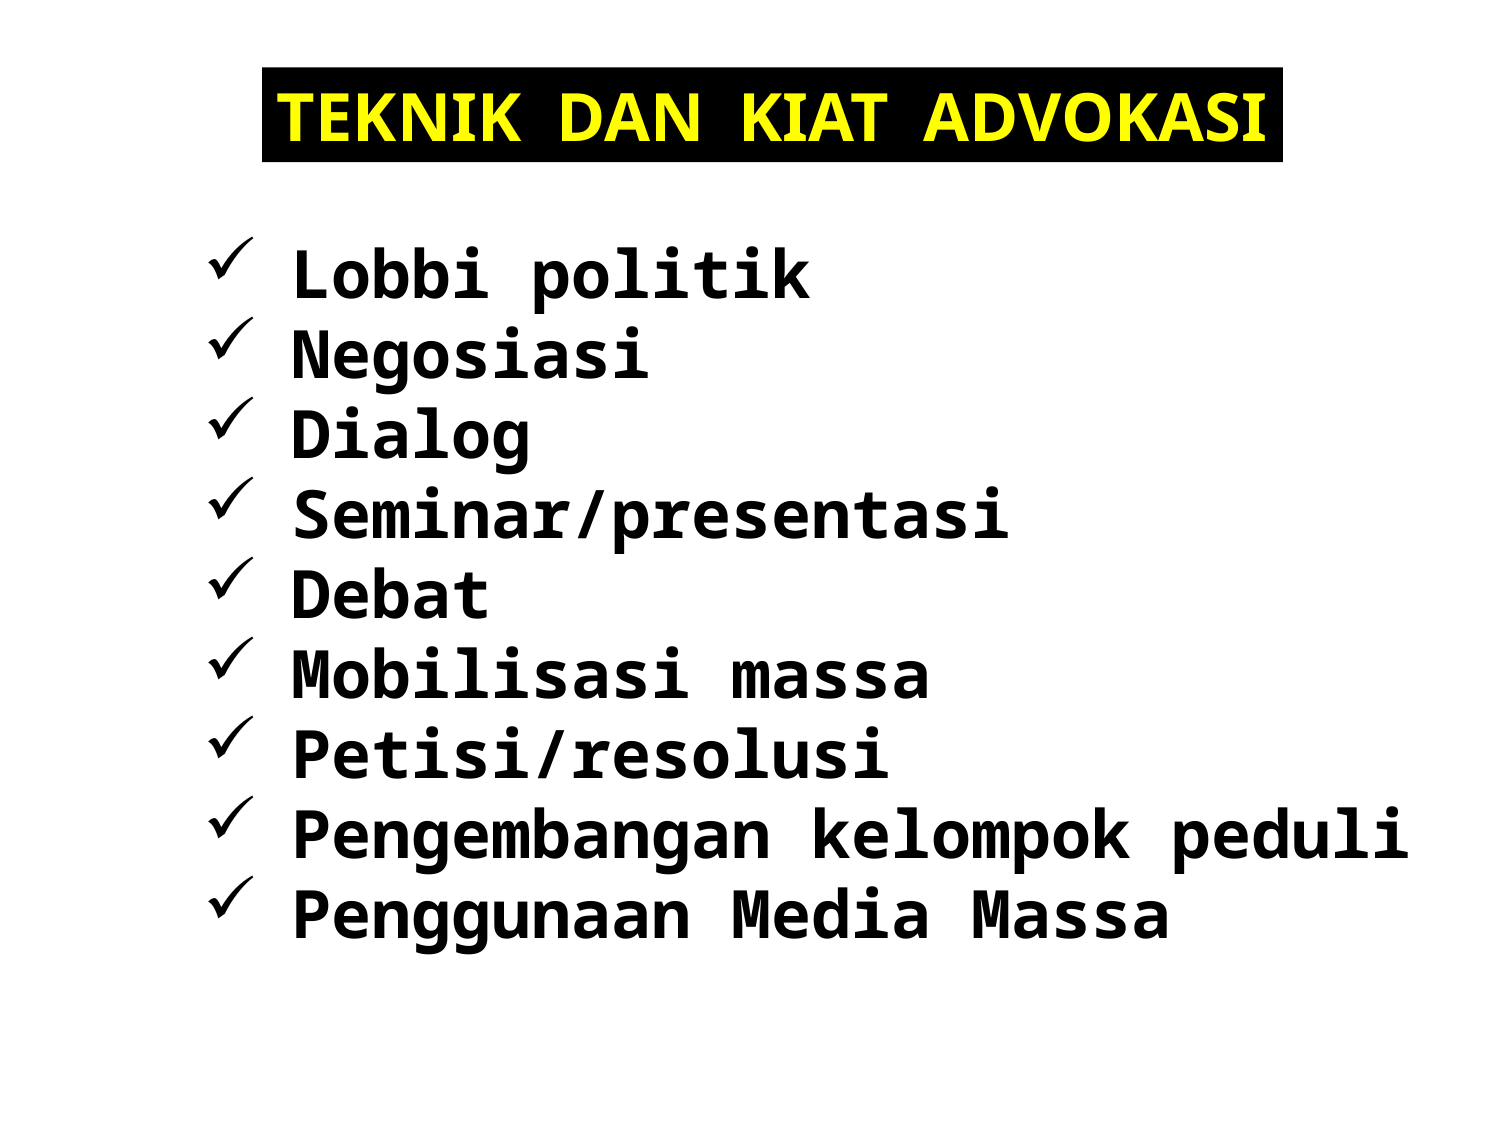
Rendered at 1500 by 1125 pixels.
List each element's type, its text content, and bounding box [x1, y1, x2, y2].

text_box Lobbi politik Negosiasi Dialog Seminar/presentasi Debat Mobilisasi massa Petisi/resolusi Pengembangan kelompok peduli Penggunaan Media Massa [189, 224, 1427, 960]
text_box TEKNIK DAN KIAT ADVOKASI [262, 67, 1283, 163]
